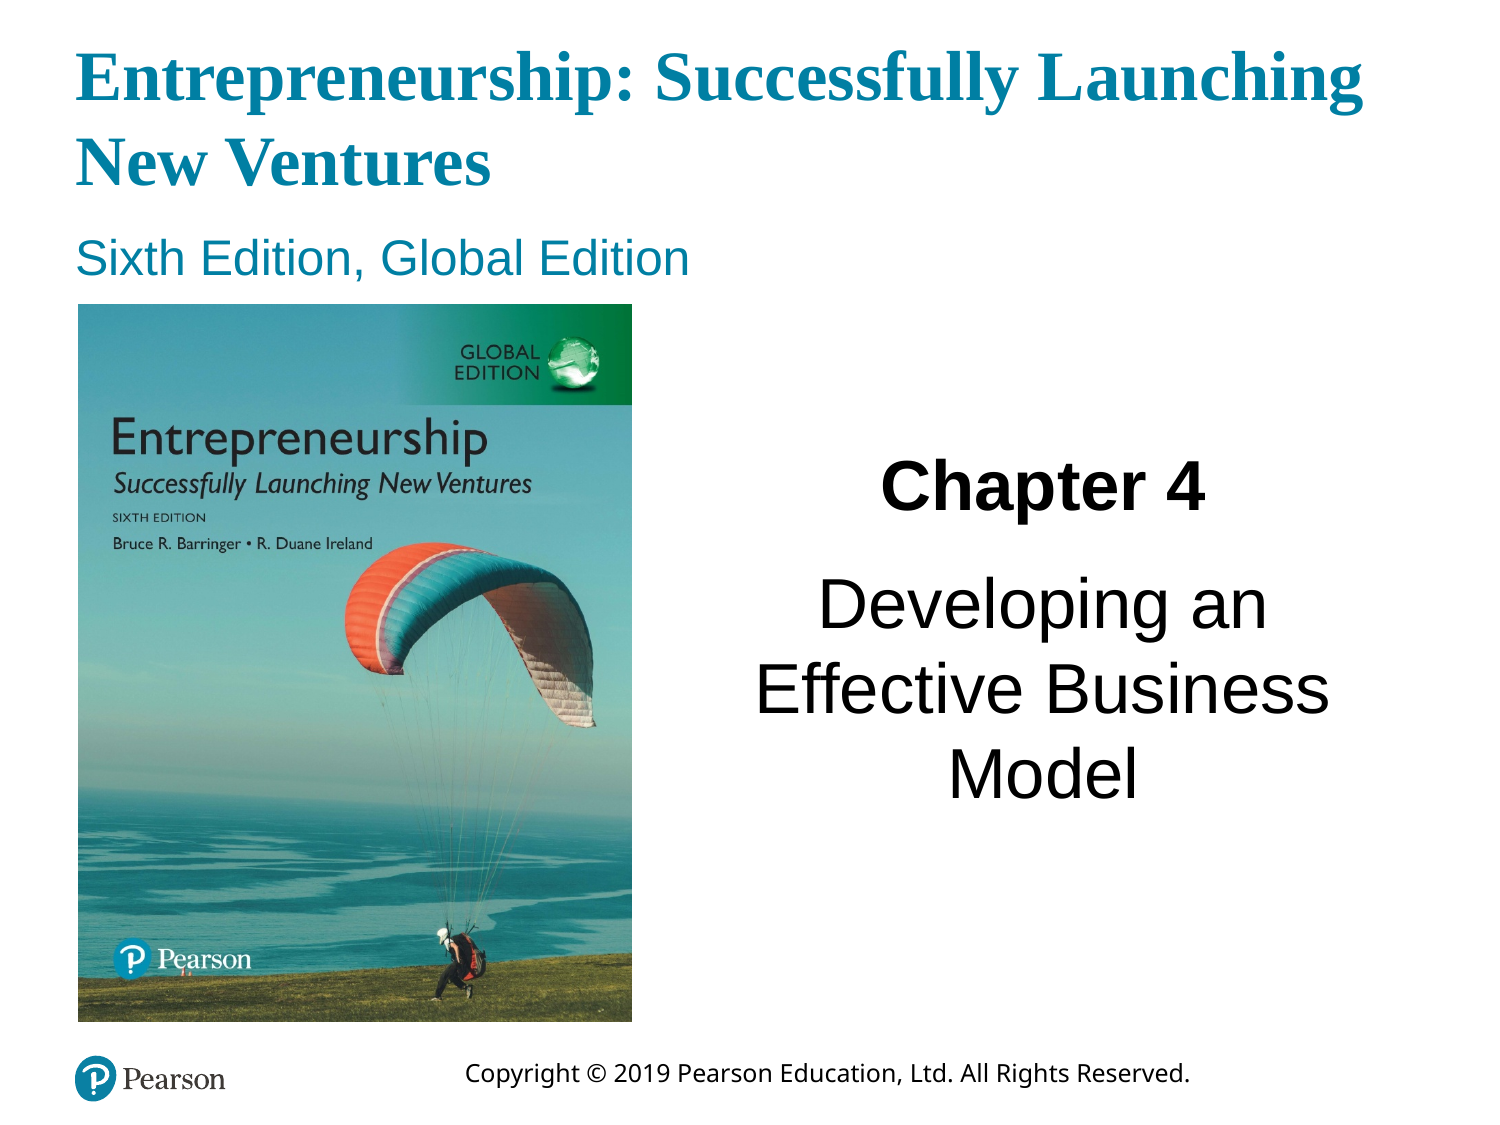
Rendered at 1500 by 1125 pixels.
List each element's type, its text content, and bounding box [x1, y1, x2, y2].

list Developing an Effective Business Model [743, 557, 1344, 913]
picture [77, 304, 632, 1022]
title Entrepreneurship: Successfully Launching New Ventures [75, 37, 1475, 200]
list Chapter 4 [743, 314, 1344, 525]
list Sixth Edition, Global Edition [75, 225, 1425, 283]
